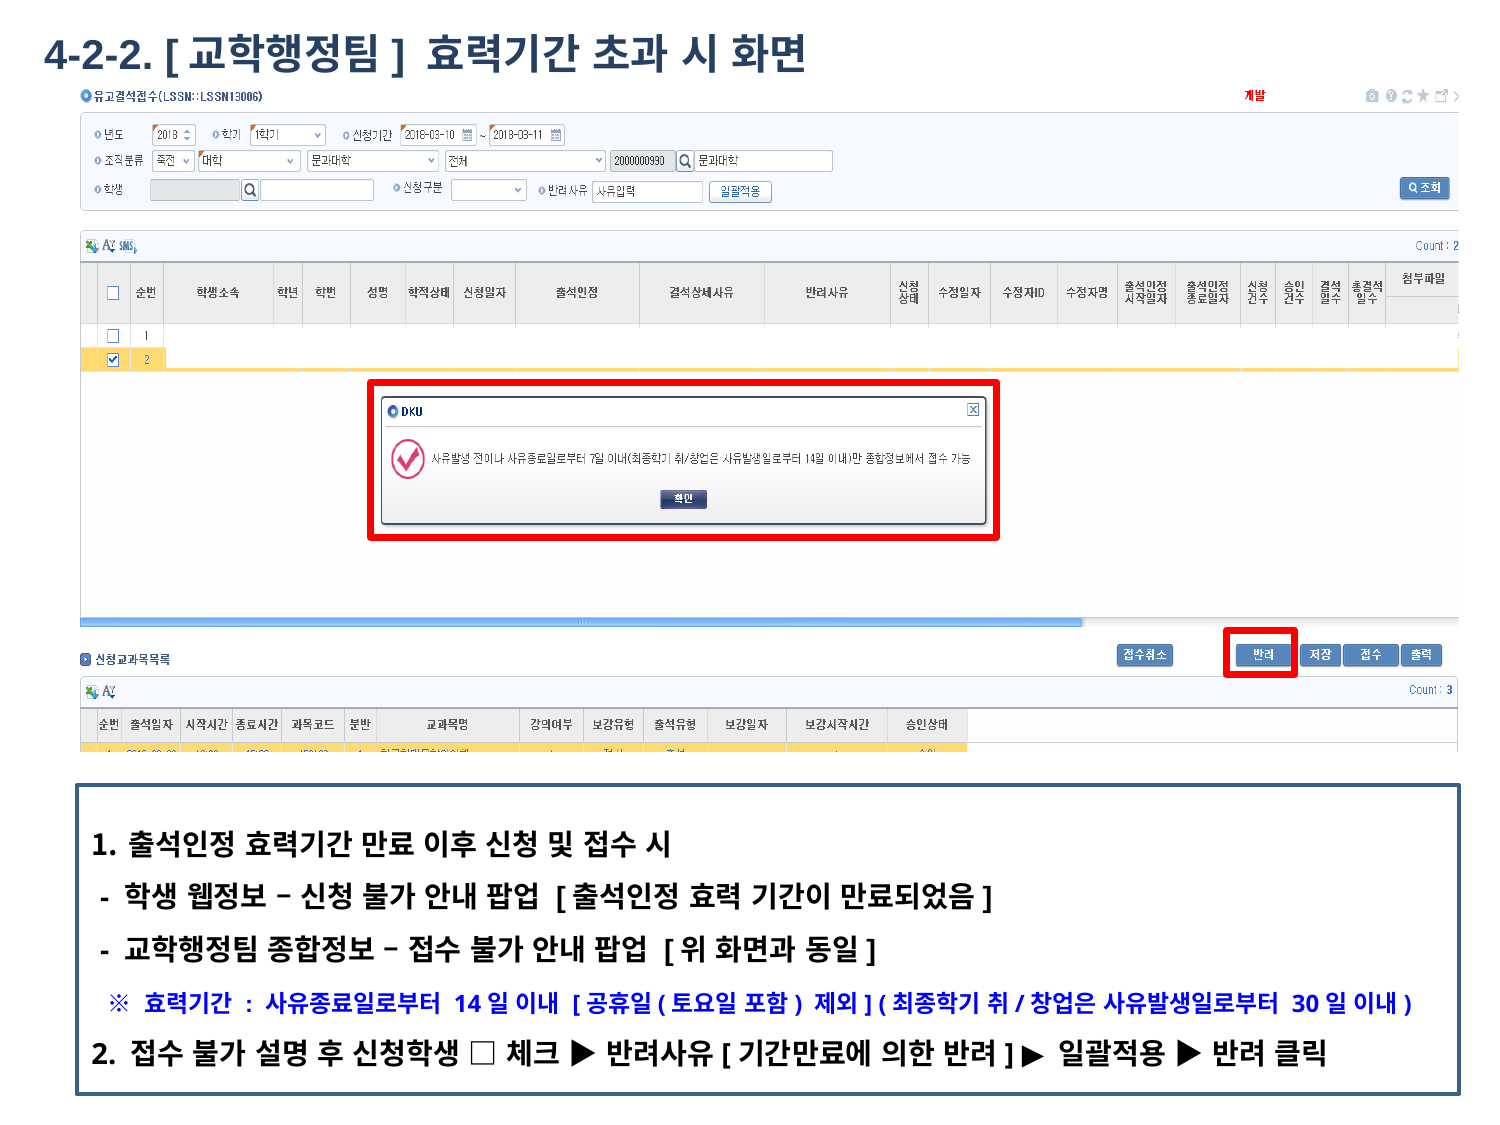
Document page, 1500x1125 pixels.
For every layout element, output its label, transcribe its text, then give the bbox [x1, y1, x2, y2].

text_box 4-2-2. [교학행정팀] 효력기간 초과 시 화면 [29, 20, 916, 80]
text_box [64, 77, 1500, 752]
text_box 출석인정 효력기간 만료 이후 신청 및 접수 시 - 학생 웹정보 – 신청 불가 안내 팝업 [출석인정 효력 기간이 만료되었음] - 교학행정팀 종합정보 – 접수 불가 안내 팝업 [위 화면과 동일] ※ 효력기간 : 사유종료일로부터 14일 이내 [공휴일(토요일 포함) 제외] (최종학기 취/창업은 사유발생일로부터 30일 이내) 2. 접수 불가 설명 후 신청학생 □ 체크 ▶ 반려사유[기간만료에 의한 반려] ▶ 일괄적용 ▶ 반려 클릭 [75, 783, 1461, 1096]
